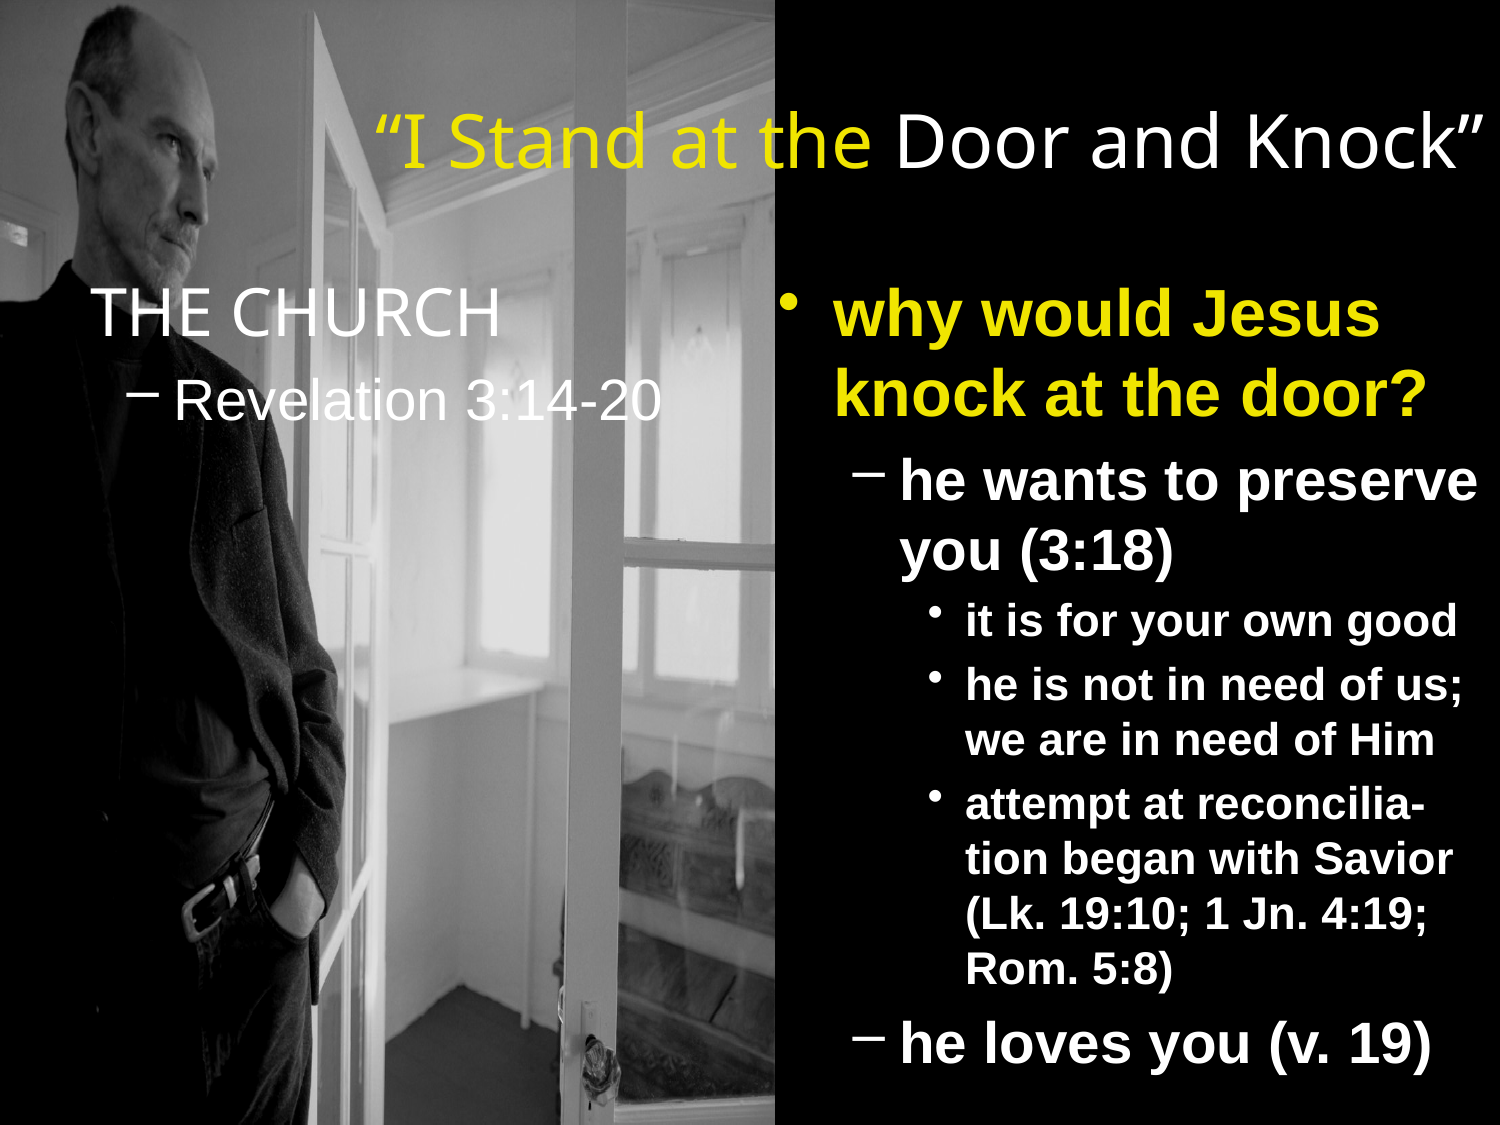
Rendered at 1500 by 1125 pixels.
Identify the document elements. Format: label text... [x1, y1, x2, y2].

title “I Stand at the Door and Knock” [779, 45, 1500, 233]
list why would Jesus knock at the door? he wants to preserve you (3:18) it is for your own good he is not in need of us; we are in need of Him attempt at reconcilia-tion began with Savior (Lk. 19:10; 1 Jn. 4:19; Rom. 5:8) he loves you (v. 19) [779, 262, 1500, 1125]
picture [0, 0, 776, 1125]
